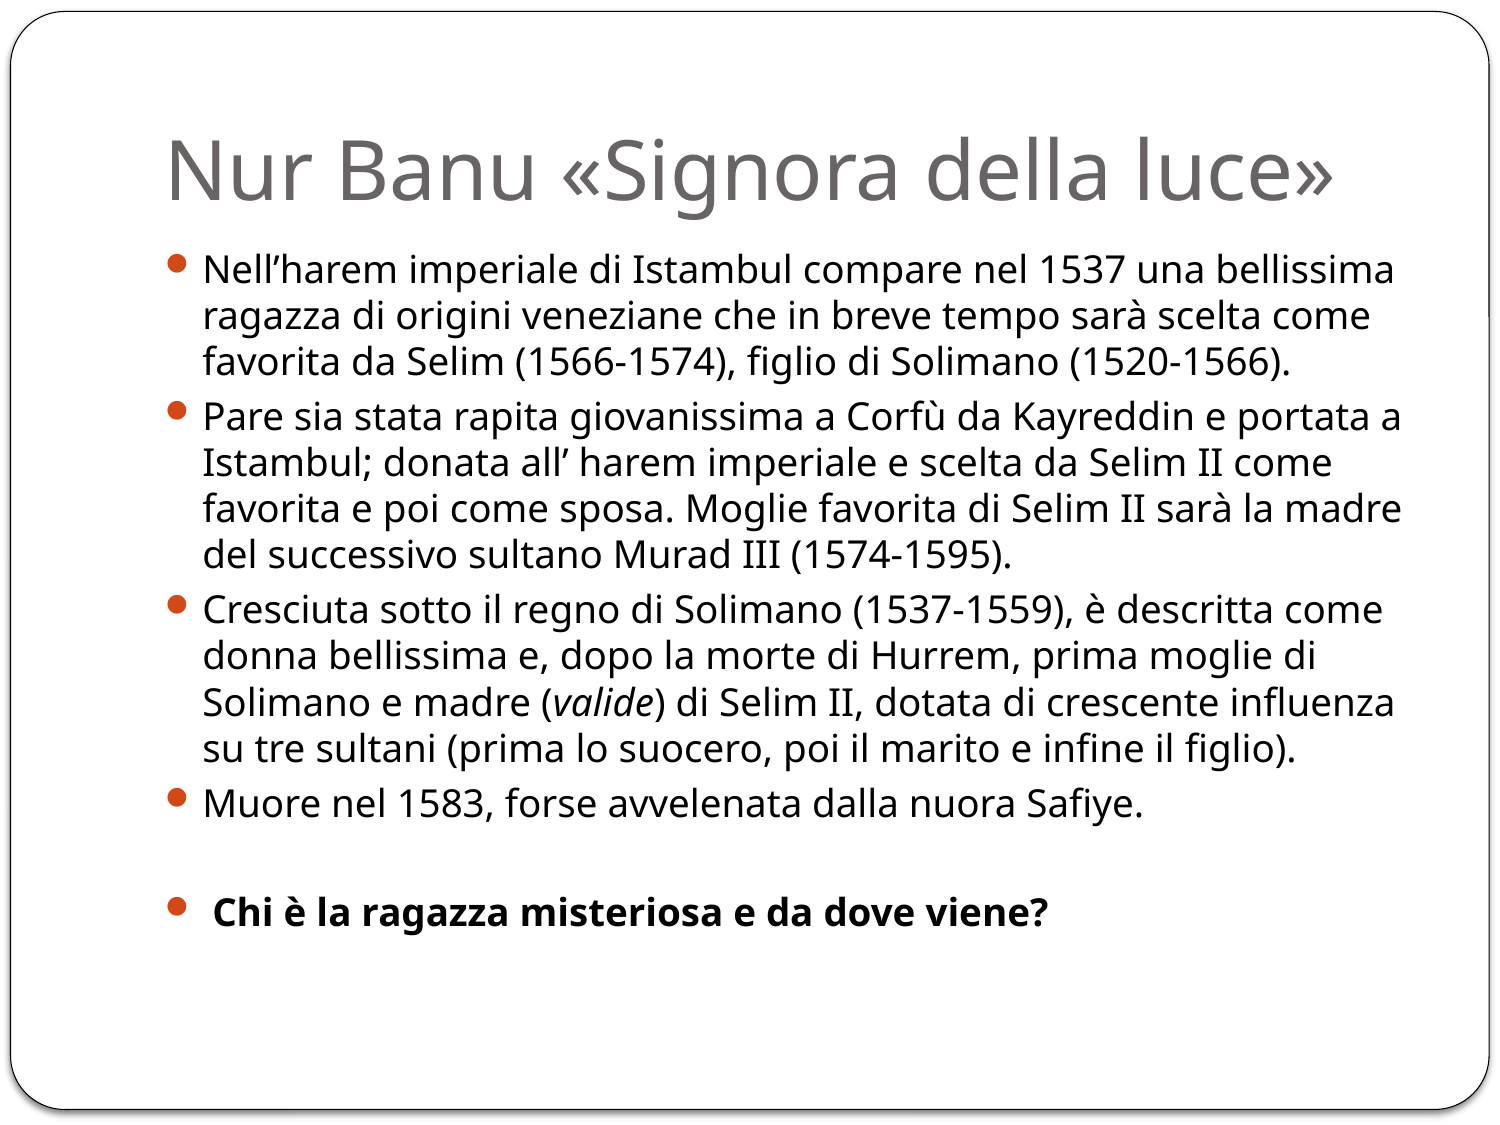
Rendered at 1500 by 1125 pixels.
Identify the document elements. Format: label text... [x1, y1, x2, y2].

list Nell’harem imperiale di Istambul compare nel 1537 una bellissima ragazza di origini veneziane che in breve tempo sarà scelta come favorita da Selim (1566-1574), figlio di Solimano (1520-1566). Pare sia stata rapita giovanissima a Corfù da Kayreddin e portata a Istambul; donata all’ harem imperiale e scelta da Selim II come favorita e poi come sposa. Moglie favorita di Selim II sarà la madre del successivo sultano Murad III (1574-1595). Cresciuta sotto il regno di Solimano (1537-1559), è descritta come donna bellissima e, dopo la morte di Hurrem, prima moglie di Solimano e madre (valide) di Selim II, dotata di crescente influenza su tre sultani (prima lo suocero, poi il marito e infine il figlio). Muore nel 1583, forse avvelenata dalla nuora Safiye. Chi è la ragazza misteriosa e da dove viene? [150, 237, 1425, 988]
title Nur Banu «Signora della luce» [150, 45, 1425, 233]
